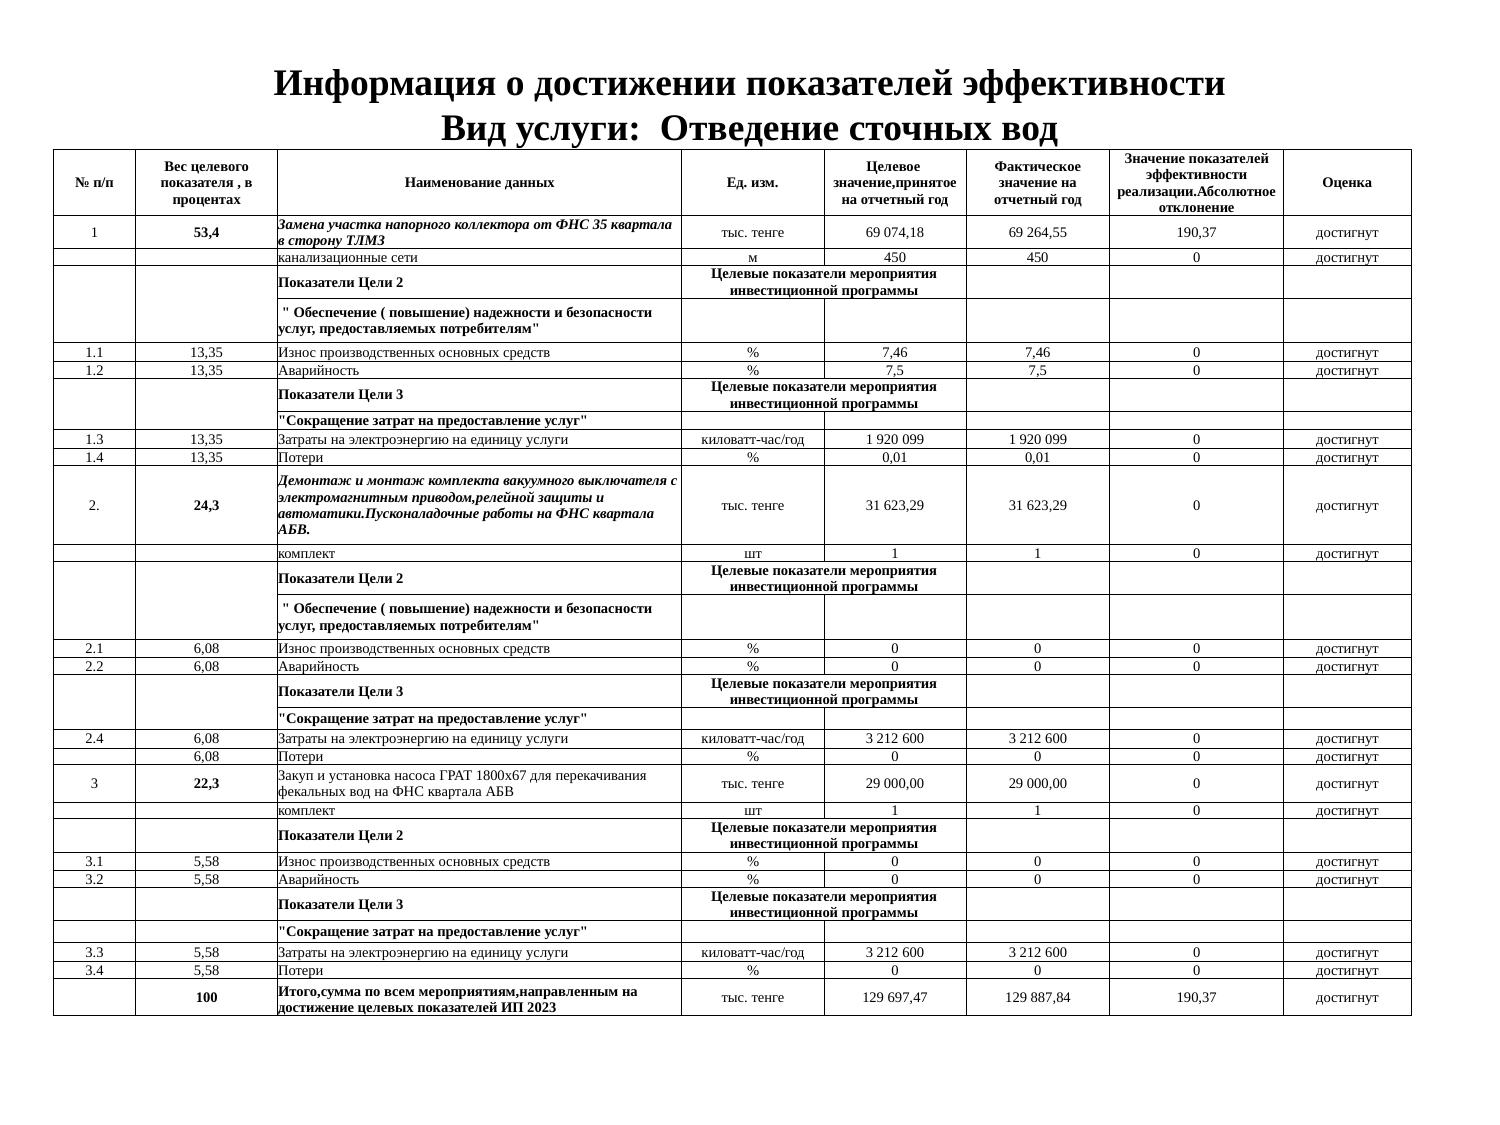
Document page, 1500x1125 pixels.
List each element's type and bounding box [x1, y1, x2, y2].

table_cell [278, 819, 681, 852]
table_cell [682, 749, 824, 764]
table_cell [54, 765, 135, 802]
table_cell [54, 266, 135, 342]
table_cell [967, 379, 1109, 411]
table_cell [1284, 640, 1411, 657]
table_cell [825, 545, 966, 561]
table_cell [136, 430, 277, 448]
table_cell [278, 266, 681, 298]
table_cell [825, 249, 966, 265]
table_cell [682, 708, 824, 729]
table_cell [54, 658, 135, 674]
table_cell [54, 943, 135, 961]
table_cell [1284, 979, 1411, 1015]
table_cell [682, 853, 824, 870]
table_cell [1284, 299, 1411, 342]
table_cell [1284, 888, 1411, 920]
table_cell [967, 765, 1109, 802]
table_cell [682, 871, 824, 887]
table_cell [54, 819, 135, 852]
table_cell [278, 595, 681, 639]
table_cell [825, 803, 966, 818]
table_cell [1110, 943, 1283, 961]
table_cell [278, 943, 681, 961]
table_cell [136, 362, 277, 378]
table_cell [1110, 708, 1283, 729]
table_cell [682, 962, 824, 978]
table_cell [1110, 562, 1283, 594]
table_cell [54, 962, 135, 978]
table_cell [967, 545, 1109, 561]
table_cell [278, 216, 681, 248]
table_cell [967, 730, 1109, 748]
table_cell [278, 675, 681, 707]
table_cell [967, 343, 1109, 361]
table_cell [825, 943, 966, 961]
table_cell [1284, 962, 1411, 978]
table_cell [967, 675, 1109, 707]
table_cell [136, 943, 277, 961]
table_cell [825, 449, 966, 465]
table_cell [825, 466, 966, 544]
table_cell [136, 379, 277, 429]
table_cell [682, 921, 824, 942]
table_cell [54, 749, 135, 764]
table_cell [682, 730, 824, 748]
table_cell [967, 266, 1109, 298]
table_cell [1284, 562, 1411, 594]
table_cell [825, 962, 966, 978]
table_cell [967, 216, 1109, 248]
table_cell [278, 803, 681, 818]
table_cell [1284, 708, 1411, 729]
table_cell [967, 466, 1109, 544]
table_cell [1110, 921, 1283, 942]
table_cell [682, 299, 824, 342]
table_cell [54, 379, 135, 429]
table_cell [278, 921, 681, 942]
table_cell [1284, 803, 1411, 818]
table_cell [682, 216, 824, 248]
table_cell [682, 675, 966, 707]
table_cell [682, 266, 966, 298]
table_cell [278, 979, 681, 1015]
table_cell [825, 343, 966, 361]
table_cell [682, 379, 966, 411]
table_cell [54, 979, 135, 1015]
table_cell [1110, 730, 1283, 748]
table_header [967, 150, 1109, 215]
table_cell [54, 803, 135, 818]
table_cell [278, 962, 681, 978]
table_cell [278, 640, 681, 657]
table_cell [278, 249, 681, 265]
table_cell [136, 266, 277, 342]
table_cell [967, 888, 1109, 920]
table_cell [825, 640, 966, 657]
table_cell [682, 765, 824, 802]
table_cell [682, 343, 824, 361]
table_cell [1284, 466, 1411, 544]
table_cell [54, 362, 135, 378]
table_cell [54, 562, 135, 639]
table_cell [825, 299, 966, 342]
table_cell [1284, 871, 1411, 887]
table_cell [825, 979, 966, 1015]
table_cell [136, 730, 277, 748]
table_cell [278, 362, 681, 378]
table_cell [278, 730, 681, 748]
table_cell [136, 888, 277, 920]
table_cell [967, 819, 1109, 852]
table_cell [1284, 819, 1411, 852]
table_cell [682, 449, 824, 465]
table_cell [1284, 266, 1411, 298]
table_cell [54, 343, 135, 361]
table_cell [1110, 430, 1283, 448]
table_cell [825, 658, 966, 674]
table_cell [825, 430, 966, 448]
table_cell [136, 675, 277, 729]
table_cell [1284, 379, 1411, 411]
table_cell [1284, 216, 1411, 248]
table_cell [136, 749, 277, 764]
table_cell [278, 379, 681, 411]
table_header [1110, 150, 1283, 215]
table_cell [136, 466, 277, 544]
table_cell [682, 888, 966, 920]
table_cell [1284, 412, 1411, 429]
table_cell [1110, 749, 1283, 764]
table_cell [54, 430, 135, 448]
table_cell [136, 853, 277, 870]
table_cell [682, 412, 824, 429]
table_cell [1284, 675, 1411, 707]
title [75, 45, 1425, 161]
table_cell [1284, 595, 1411, 639]
table_header [825, 150, 966, 215]
table_cell [54, 871, 135, 887]
table_cell [825, 362, 966, 378]
table_header [54, 150, 135, 215]
table_cell [825, 765, 966, 802]
table_cell [1284, 249, 1411, 265]
table_cell [967, 640, 1109, 657]
table_cell [682, 466, 824, 544]
table_cell [967, 803, 1109, 818]
table_cell [1284, 749, 1411, 764]
table_cell [1110, 765, 1283, 802]
table_cell [825, 871, 966, 887]
table_cell [1284, 343, 1411, 361]
table_cell [682, 430, 824, 448]
table_cell [825, 216, 966, 248]
table_cell [1284, 943, 1411, 961]
table_cell [54, 449, 135, 465]
table_cell [967, 871, 1109, 887]
table_cell [278, 658, 681, 674]
table_cell [278, 853, 681, 870]
table_cell [1110, 853, 1283, 870]
table_cell [1110, 466, 1283, 544]
table_cell [1284, 545, 1411, 561]
table_cell [967, 962, 1109, 978]
table_cell [54, 466, 135, 544]
table_cell [825, 730, 966, 748]
table_cell [825, 853, 966, 870]
table_cell [136, 562, 277, 639]
table_cell [54, 853, 135, 870]
table_cell [54, 249, 135, 265]
table_cell [682, 545, 824, 561]
table_cell [278, 430, 681, 448]
table_cell [967, 853, 1109, 870]
table_cell [967, 562, 1109, 594]
table_cell [967, 430, 1109, 448]
table_cell [967, 299, 1109, 342]
table_header [1284, 150, 1411, 215]
table_cell [682, 819, 966, 852]
table_cell [682, 595, 824, 639]
table_cell [967, 708, 1109, 729]
table_cell [54, 545, 135, 561]
table_cell [136, 962, 277, 978]
table_cell [967, 595, 1109, 639]
table_cell [278, 545, 681, 561]
table_cell [278, 888, 681, 920]
table_cell [54, 921, 135, 942]
table_header [136, 150, 277, 215]
table_cell [54, 216, 135, 248]
table_cell [278, 749, 681, 764]
table_cell [136, 803, 277, 818]
table_cell [278, 562, 681, 594]
table_cell [682, 943, 824, 961]
table_cell [682, 362, 824, 378]
table_cell [967, 943, 1109, 961]
table_cell [1110, 449, 1283, 465]
table_cell [682, 249, 824, 265]
table_cell [1110, 803, 1283, 818]
table_cell [1110, 595, 1283, 639]
table_cell [54, 730, 135, 748]
table_cell [825, 412, 966, 429]
table_cell [136, 216, 277, 248]
table_cell [136, 449, 277, 465]
table_cell [682, 640, 824, 657]
table_cell [682, 658, 824, 674]
table_cell [278, 708, 681, 729]
table_cell [1110, 871, 1283, 887]
table_cell [278, 343, 681, 361]
table_cell [1110, 379, 1283, 411]
table_cell [967, 921, 1109, 942]
table_header [682, 150, 824, 215]
table_cell [278, 765, 681, 802]
table_cell [1110, 888, 1283, 920]
table_cell [682, 803, 824, 818]
table_cell [967, 362, 1109, 378]
table_cell [54, 675, 135, 729]
table_cell [136, 343, 277, 361]
table_cell [967, 749, 1109, 764]
table_cell [825, 921, 966, 942]
table_cell [1110, 675, 1283, 707]
table_cell [136, 545, 277, 561]
table_cell [54, 640, 135, 657]
table_cell [1110, 216, 1283, 248]
table_cell [1284, 362, 1411, 378]
table_cell [825, 749, 966, 764]
table_cell [136, 765, 277, 802]
table_cell [136, 979, 277, 1015]
table_cell [1284, 449, 1411, 465]
table_cell [278, 466, 681, 544]
table_cell [136, 921, 277, 942]
table_cell [278, 412, 681, 429]
table_cell [967, 249, 1109, 265]
table_cell [1110, 362, 1283, 378]
table_cell [1110, 658, 1283, 674]
table_cell [1284, 430, 1411, 448]
table_cell [136, 640, 277, 657]
table_cell [1284, 765, 1411, 802]
table_cell [825, 708, 966, 729]
table_cell [136, 871, 277, 887]
table_cell [1110, 962, 1283, 978]
table_cell [1284, 730, 1411, 748]
table_cell [967, 449, 1109, 465]
table_cell [1110, 979, 1283, 1015]
table_cell [1284, 921, 1411, 942]
table_cell [967, 979, 1109, 1015]
table_cell [967, 658, 1109, 674]
table_header [278, 150, 681, 215]
table_cell [682, 979, 824, 1015]
table_cell [278, 871, 681, 887]
table_cell [136, 249, 277, 265]
table_cell [1284, 853, 1411, 870]
table_cell [1110, 299, 1283, 342]
table_cell [825, 595, 966, 639]
table_cell [136, 658, 277, 674]
table_cell [278, 449, 681, 465]
table_cell [1110, 249, 1283, 265]
table_cell [1110, 266, 1283, 298]
table_cell [1284, 658, 1411, 674]
table_cell [1110, 640, 1283, 657]
table_cell [967, 412, 1109, 429]
table_cell [278, 299, 681, 342]
table_cell [1110, 343, 1283, 361]
table_cell [1110, 545, 1283, 561]
table_cell [682, 562, 966, 594]
table_cell [1110, 412, 1283, 429]
table_cell [1110, 819, 1283, 852]
table_cell [136, 819, 277, 852]
table_cell [54, 888, 135, 920]
